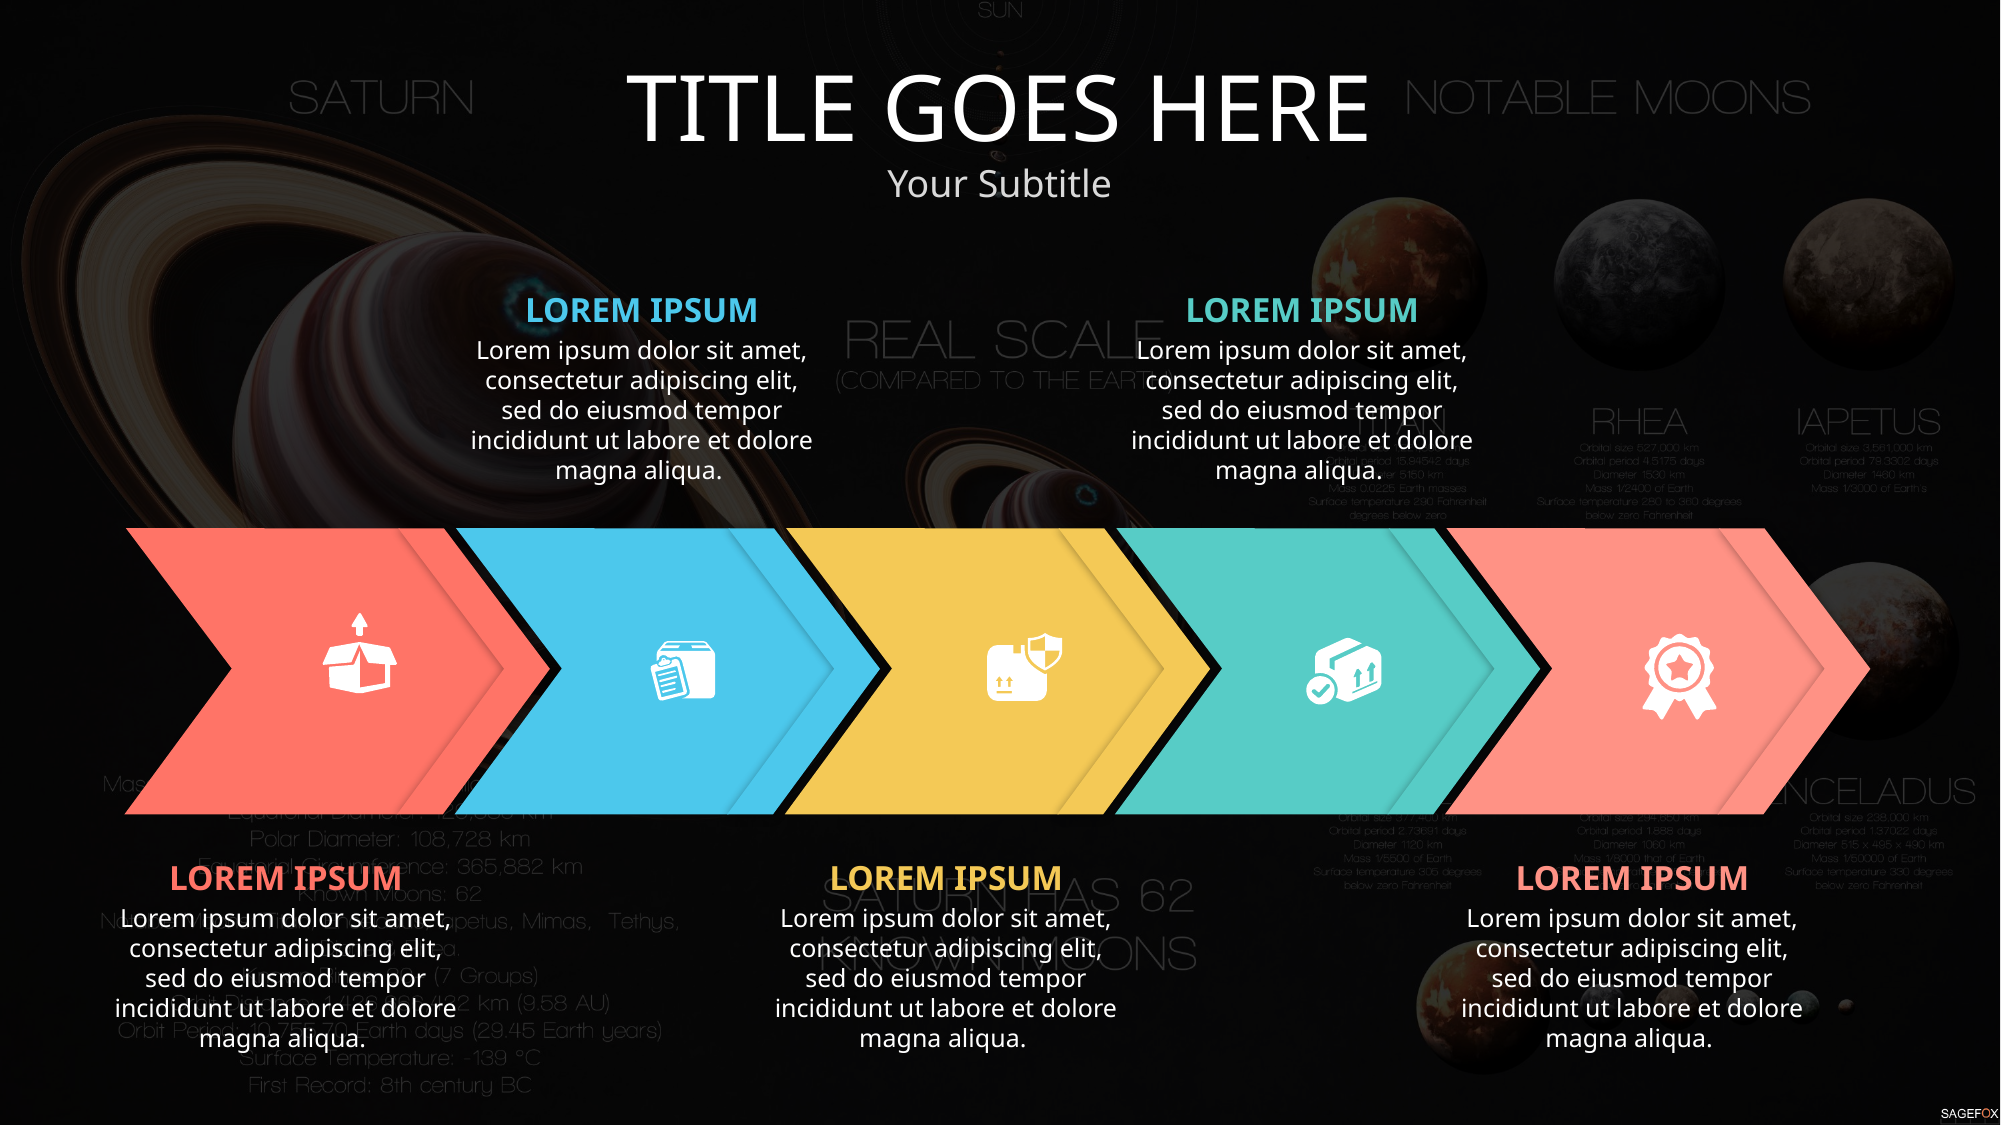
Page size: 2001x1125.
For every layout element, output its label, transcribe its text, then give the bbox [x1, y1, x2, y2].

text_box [784, 528, 1114, 815]
text_box LOREM IPSUM Lorem ipsum dolor sit amet, consectetur adipiscing elit, sed do eiusmod tempor incididunt ut labore et dolore magna aliqua. [1114, 282, 1490, 492]
text_box LOREM IPSUM Lorem ipsum dolor sit amet, consectetur adipiscing elit, sed do eiusmod tempor incididunt ut labore et dolore magna aliqua. [98, 850, 474, 1060]
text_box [1444, 528, 1871, 815]
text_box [454, 528, 784, 815]
text_box LOREM IPSUM Lorem ipsum dolor sit amet, consectetur adipiscing elit, sed do eiusmod tempor incididunt ut labore et dolore magna aliqua. [1444, 850, 1820, 1060]
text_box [1114, 528, 1444, 815]
text_box LOREM IPSUM Lorem ipsum dolor sit amet, consectetur adipiscing elit, sed do eiusmod tempor incididunt ut labore et dolore magna aliqua. [454, 282, 830, 492]
text_box TITLE GOES HERE Your Subtitle [548, 42, 1452, 212]
picture [0, 0, 2001, 1125]
text_box LOREM IPSUM Lorem ipsum dolor sit amet, consectetur adipiscing elit, sed do eiusmod tempor incididunt ut labore et dolore magna aliqua. [758, 850, 1134, 1060]
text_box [124, 528, 454, 815]
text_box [1641, 633, 1718, 720]
